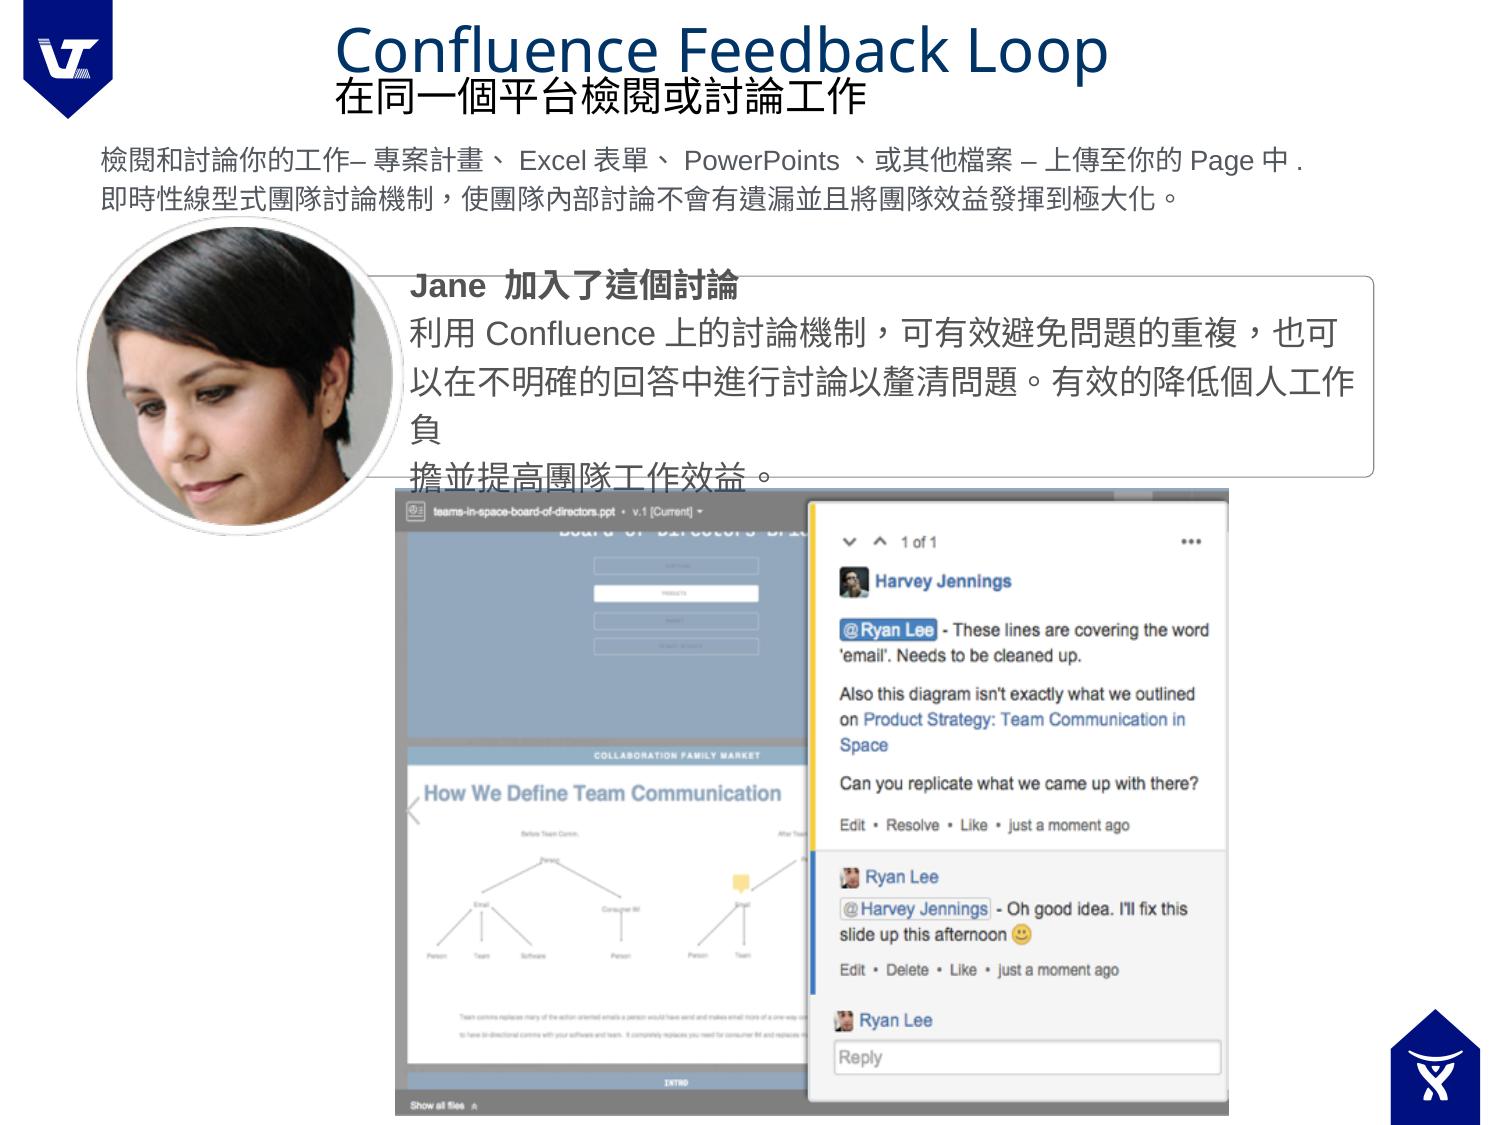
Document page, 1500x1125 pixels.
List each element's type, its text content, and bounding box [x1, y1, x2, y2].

picture [0, 0, 1500, 1125]
text_box Confluence Feedback Loop [334, 3, 1166, 65]
text_box 在同一個平台檢閱或討論工作 [334, 65, 1166, 120]
text_box 檢閱和討論你的工作– 專案計畫、Excel表單、PowerPoints、或其他檔案 – 上傳至你的Page中. 即時性線型式團隊討論機制，使團隊內部討論不會有遺漏並且將團隊效益發揮到極大化。 [100, 135, 1500, 216]
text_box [76, 215, 1374, 538]
